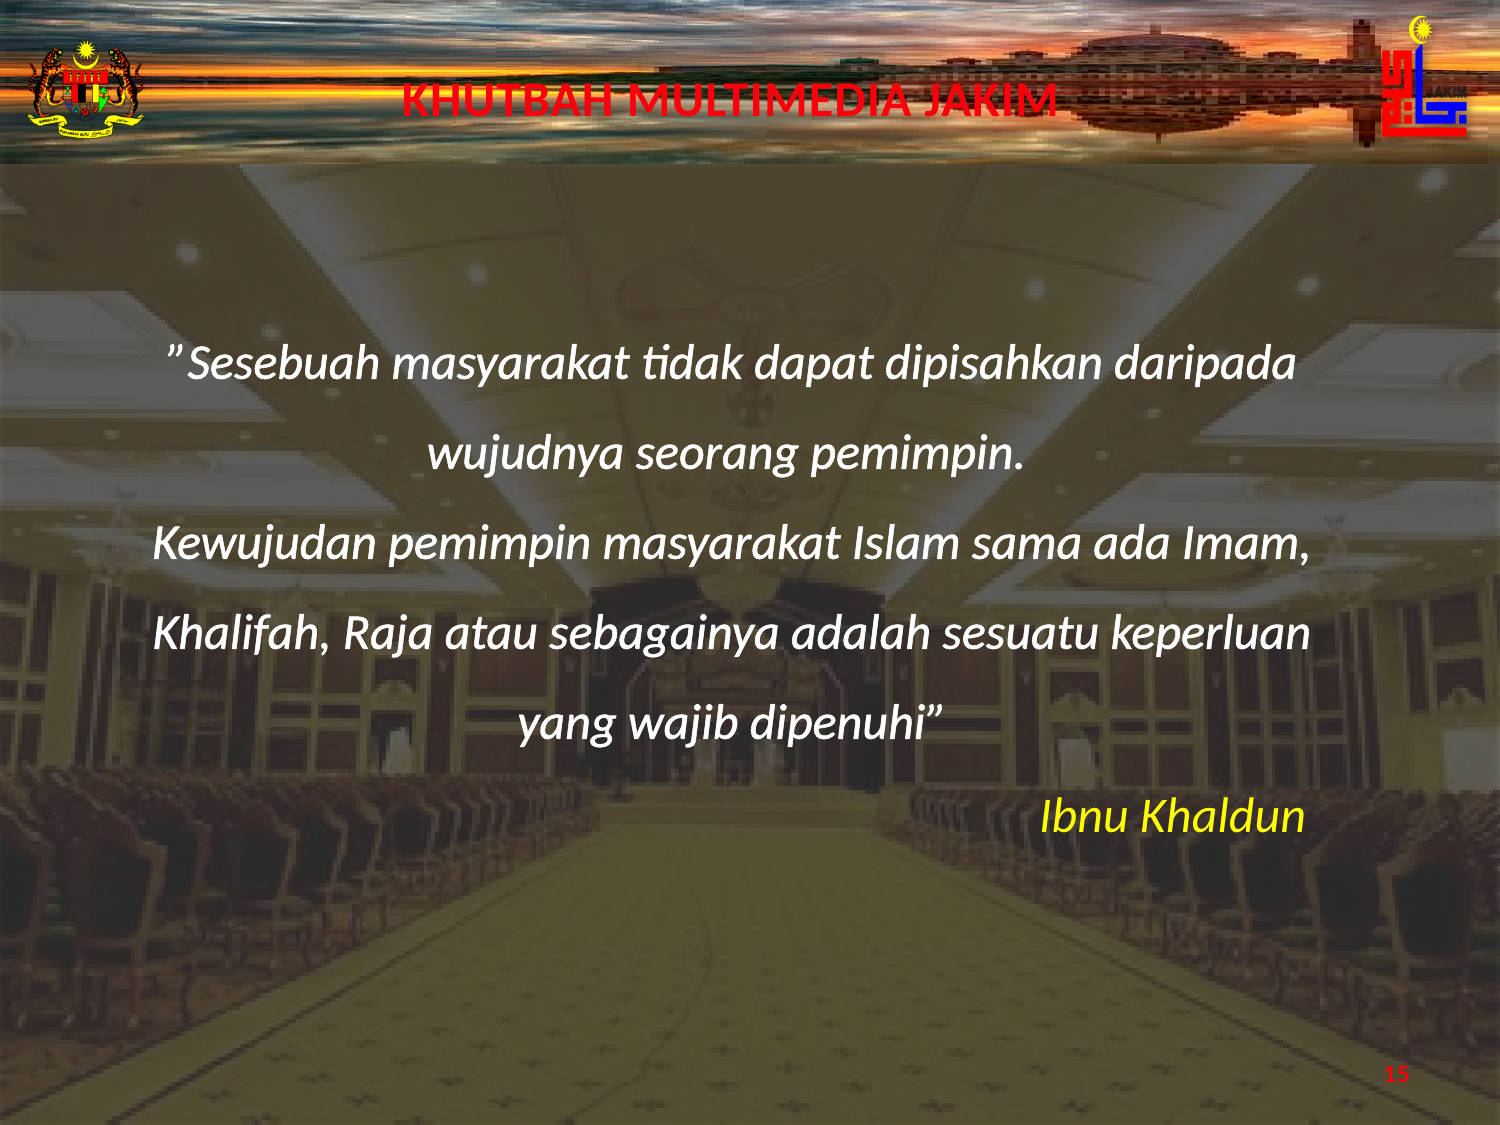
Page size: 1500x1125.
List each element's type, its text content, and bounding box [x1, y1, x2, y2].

text_box Ibnu Khaldun [1024, 775, 1333, 850]
text_box ”Sesebuah masyarakat tidak dapat dipisahkan daripada wujudnya seorang pemimpin. Kewujudan pemimpin masyarakat Islam sama ada Imam, Khalifah, Raja atau sebagainya adalah sesuatu keperluan yang wajib dipenuhi” [100, 291, 1365, 757]
slide_number 15 [1074, 1042, 1425, 1103]
text_box [0, 172, 1500, 1125]
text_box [0, 0, 1500, 165]
